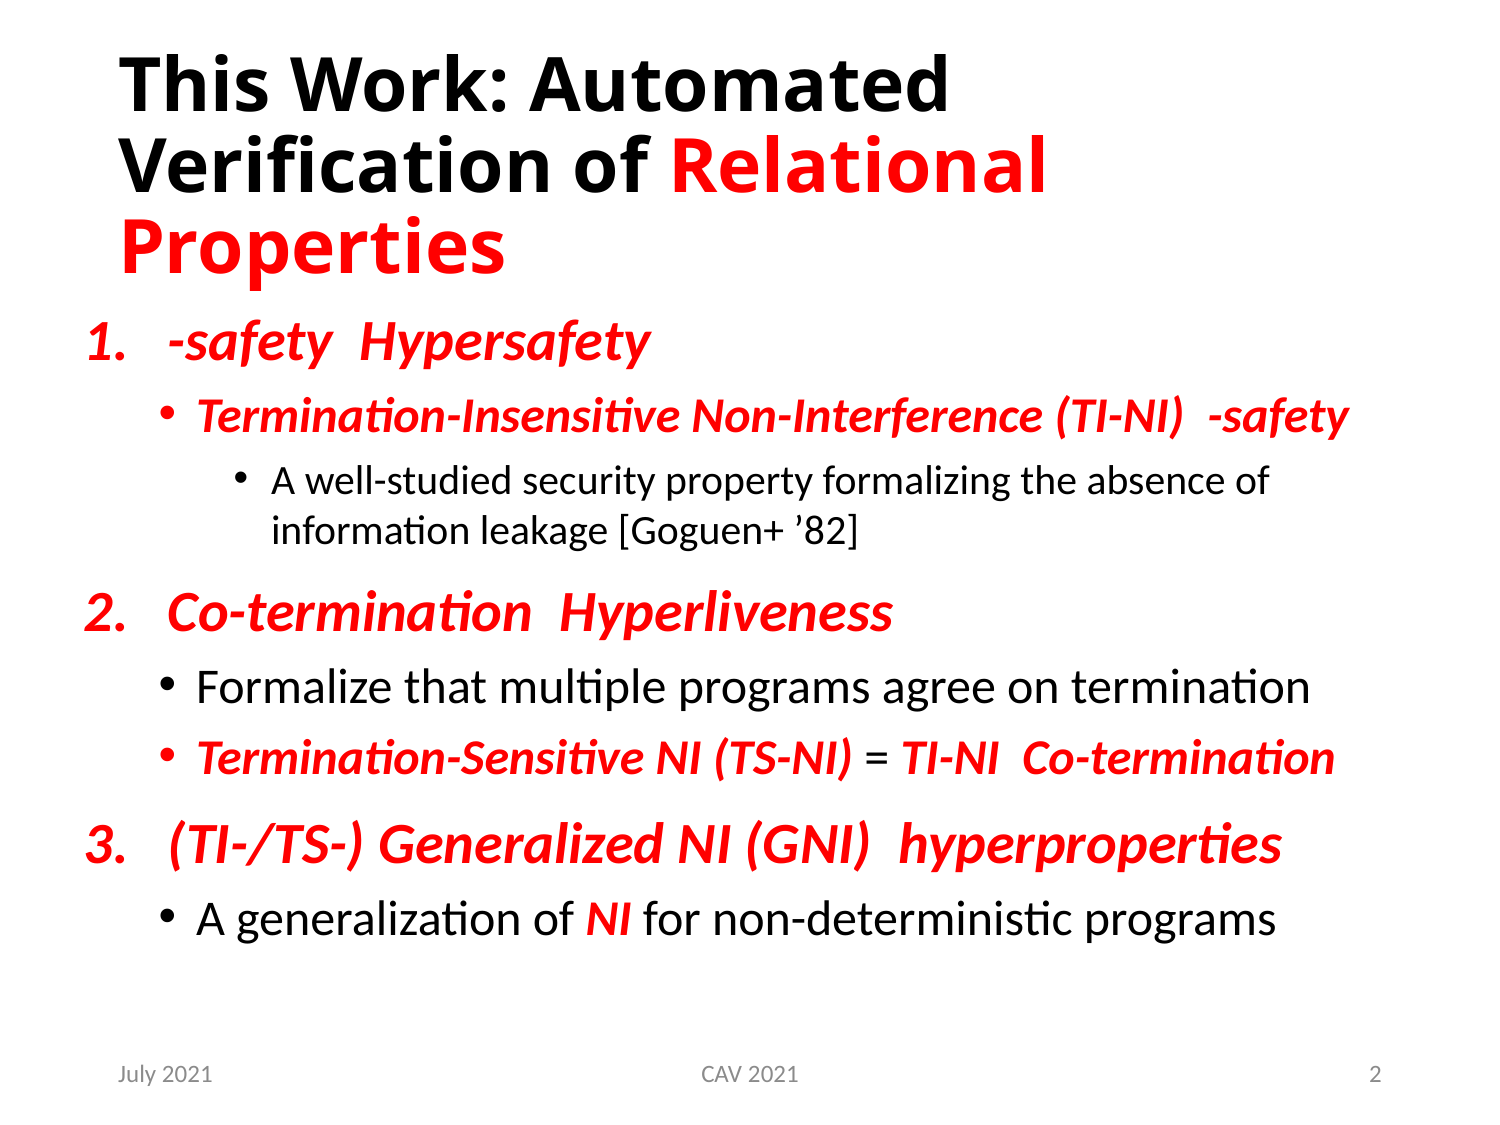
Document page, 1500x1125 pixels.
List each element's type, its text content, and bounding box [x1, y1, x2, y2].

slide_number 2 [1059, 1042, 1397, 1103]
footer CAV 2021 [496, 1042, 1004, 1103]
title This Work: Automated Verification of Relational Properties [103, 59, 1397, 278]
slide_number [103, 1042, 441, 1103]
